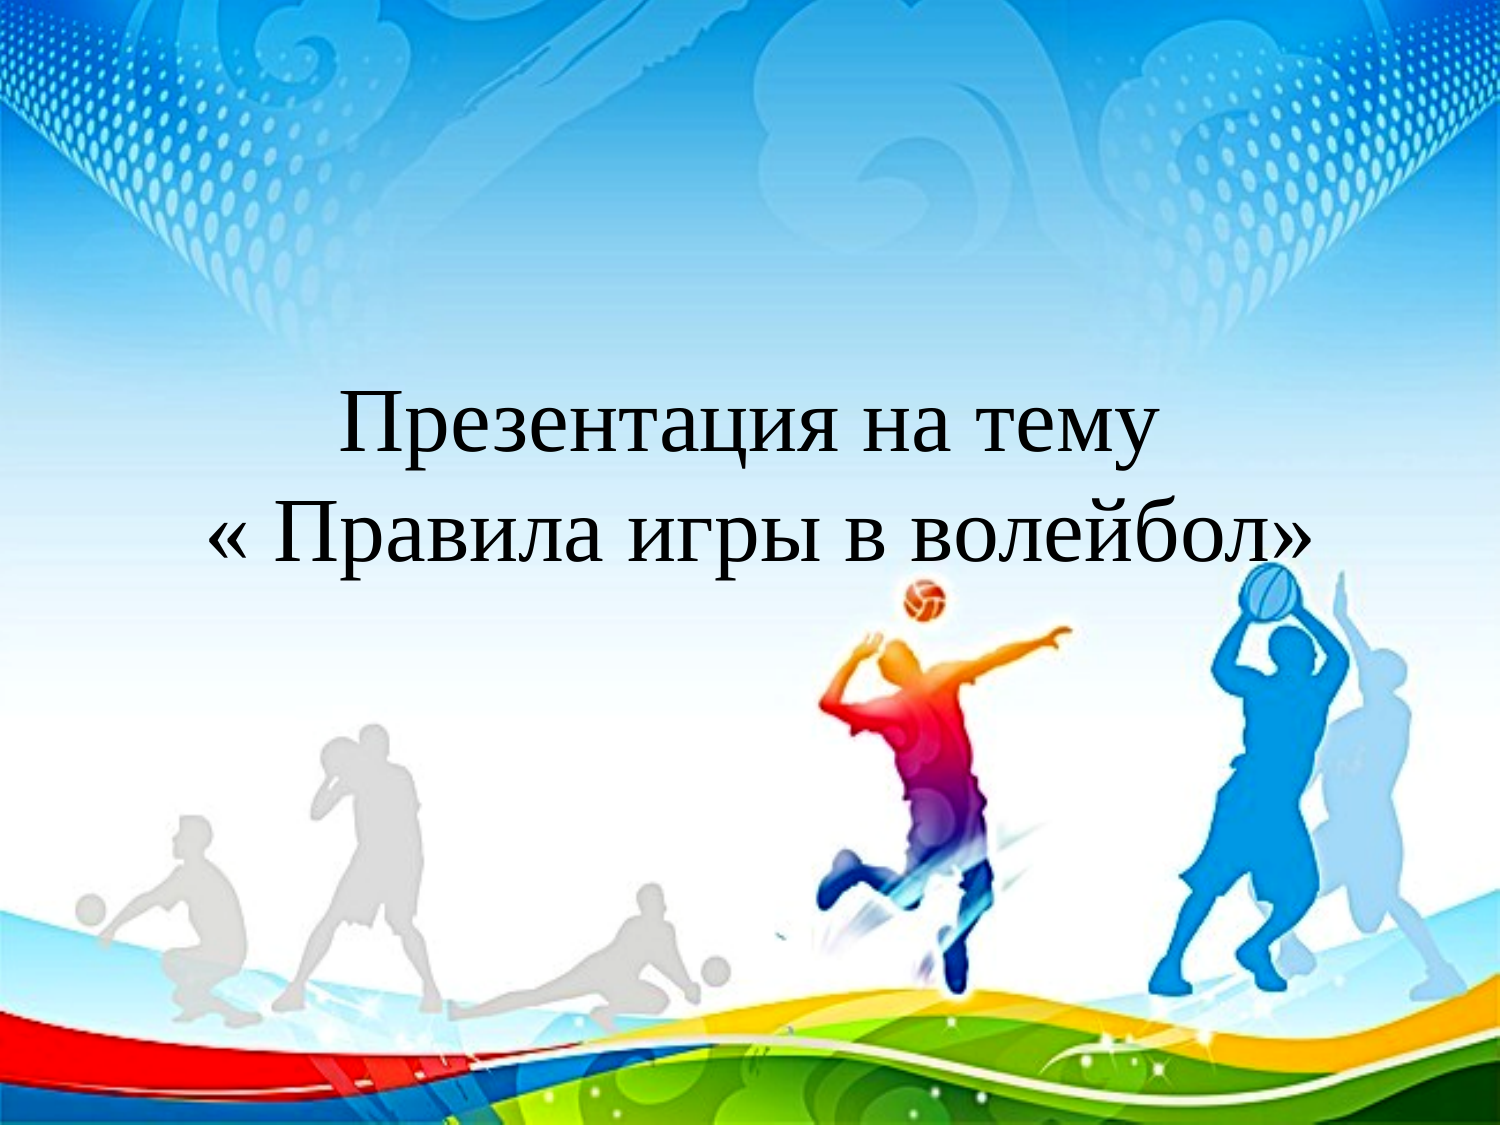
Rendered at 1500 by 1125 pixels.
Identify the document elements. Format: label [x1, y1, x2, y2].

list [0, 0, 1500, 1125]
